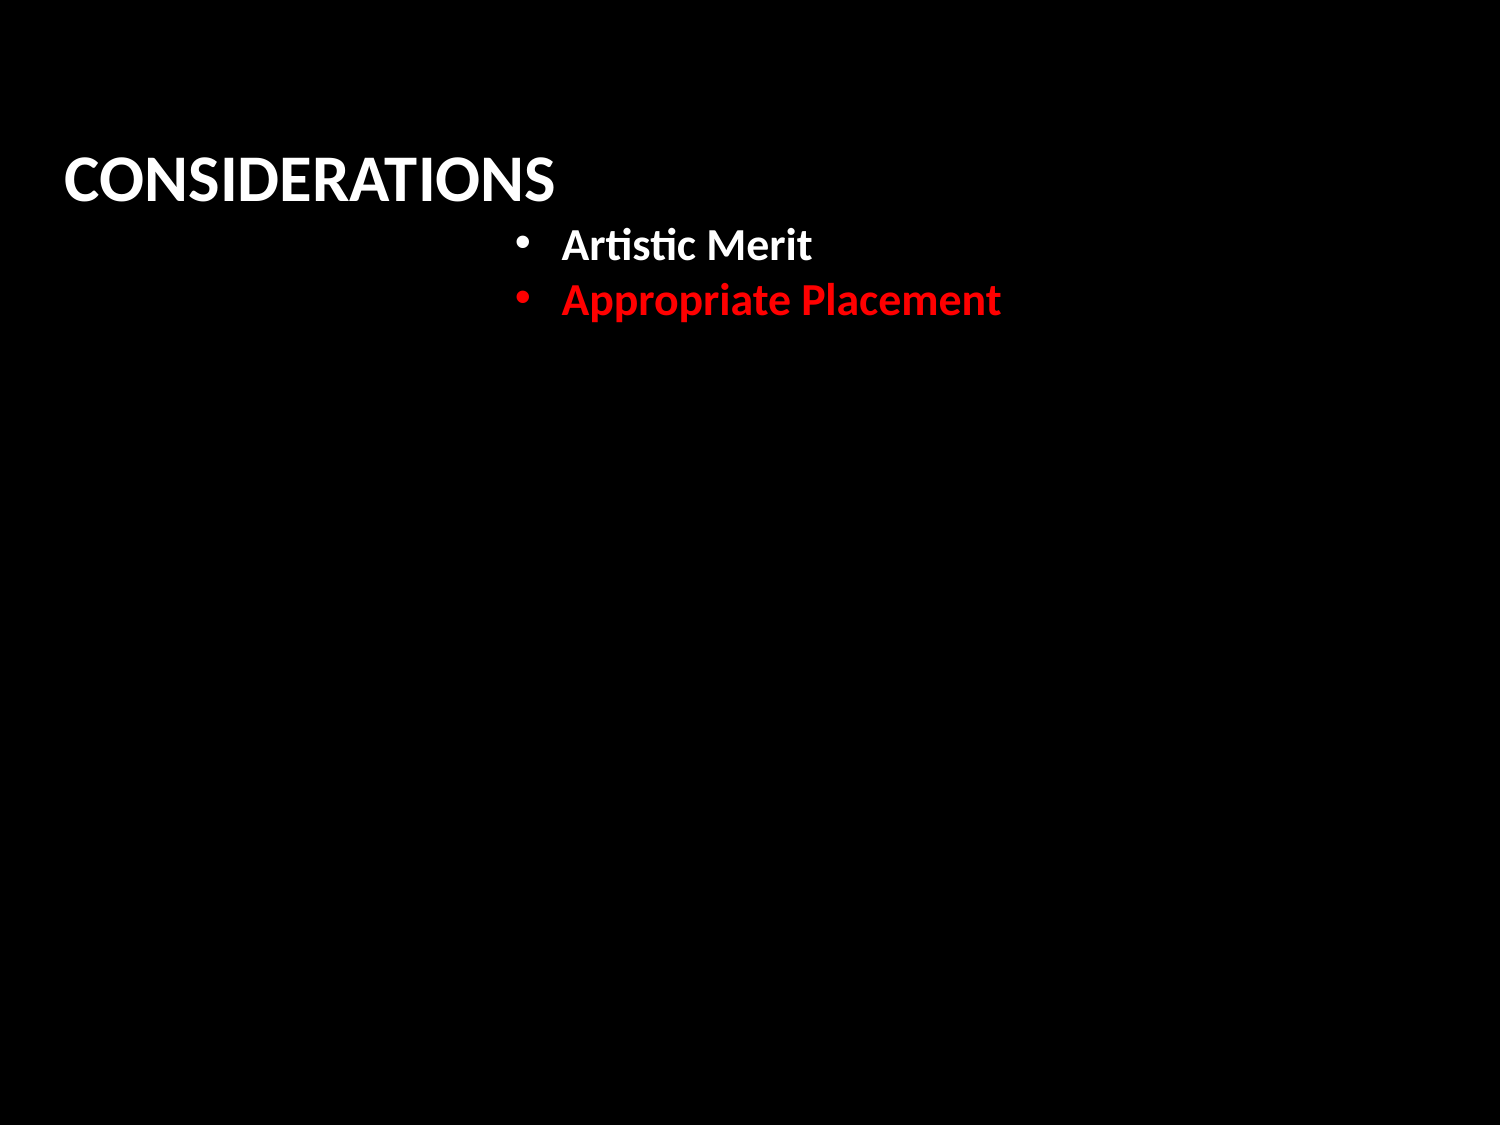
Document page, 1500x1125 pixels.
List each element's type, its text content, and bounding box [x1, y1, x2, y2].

text_box CONSIDERATIONS Artistic Merit Appropriate Placement Community Standards Preservation and Maintenances SPECIAL CONSIDERATIONS FOR MONUMENTS AND MEMORIALS Historical Markers War and Veterans Memorials Police and Fire Memorials SIGNAGE/BANNERS PUBLIC ART IN PARKS Olmsted Parks Other Historic Parks All Other Parks [50, 126, 1450, 1012]
